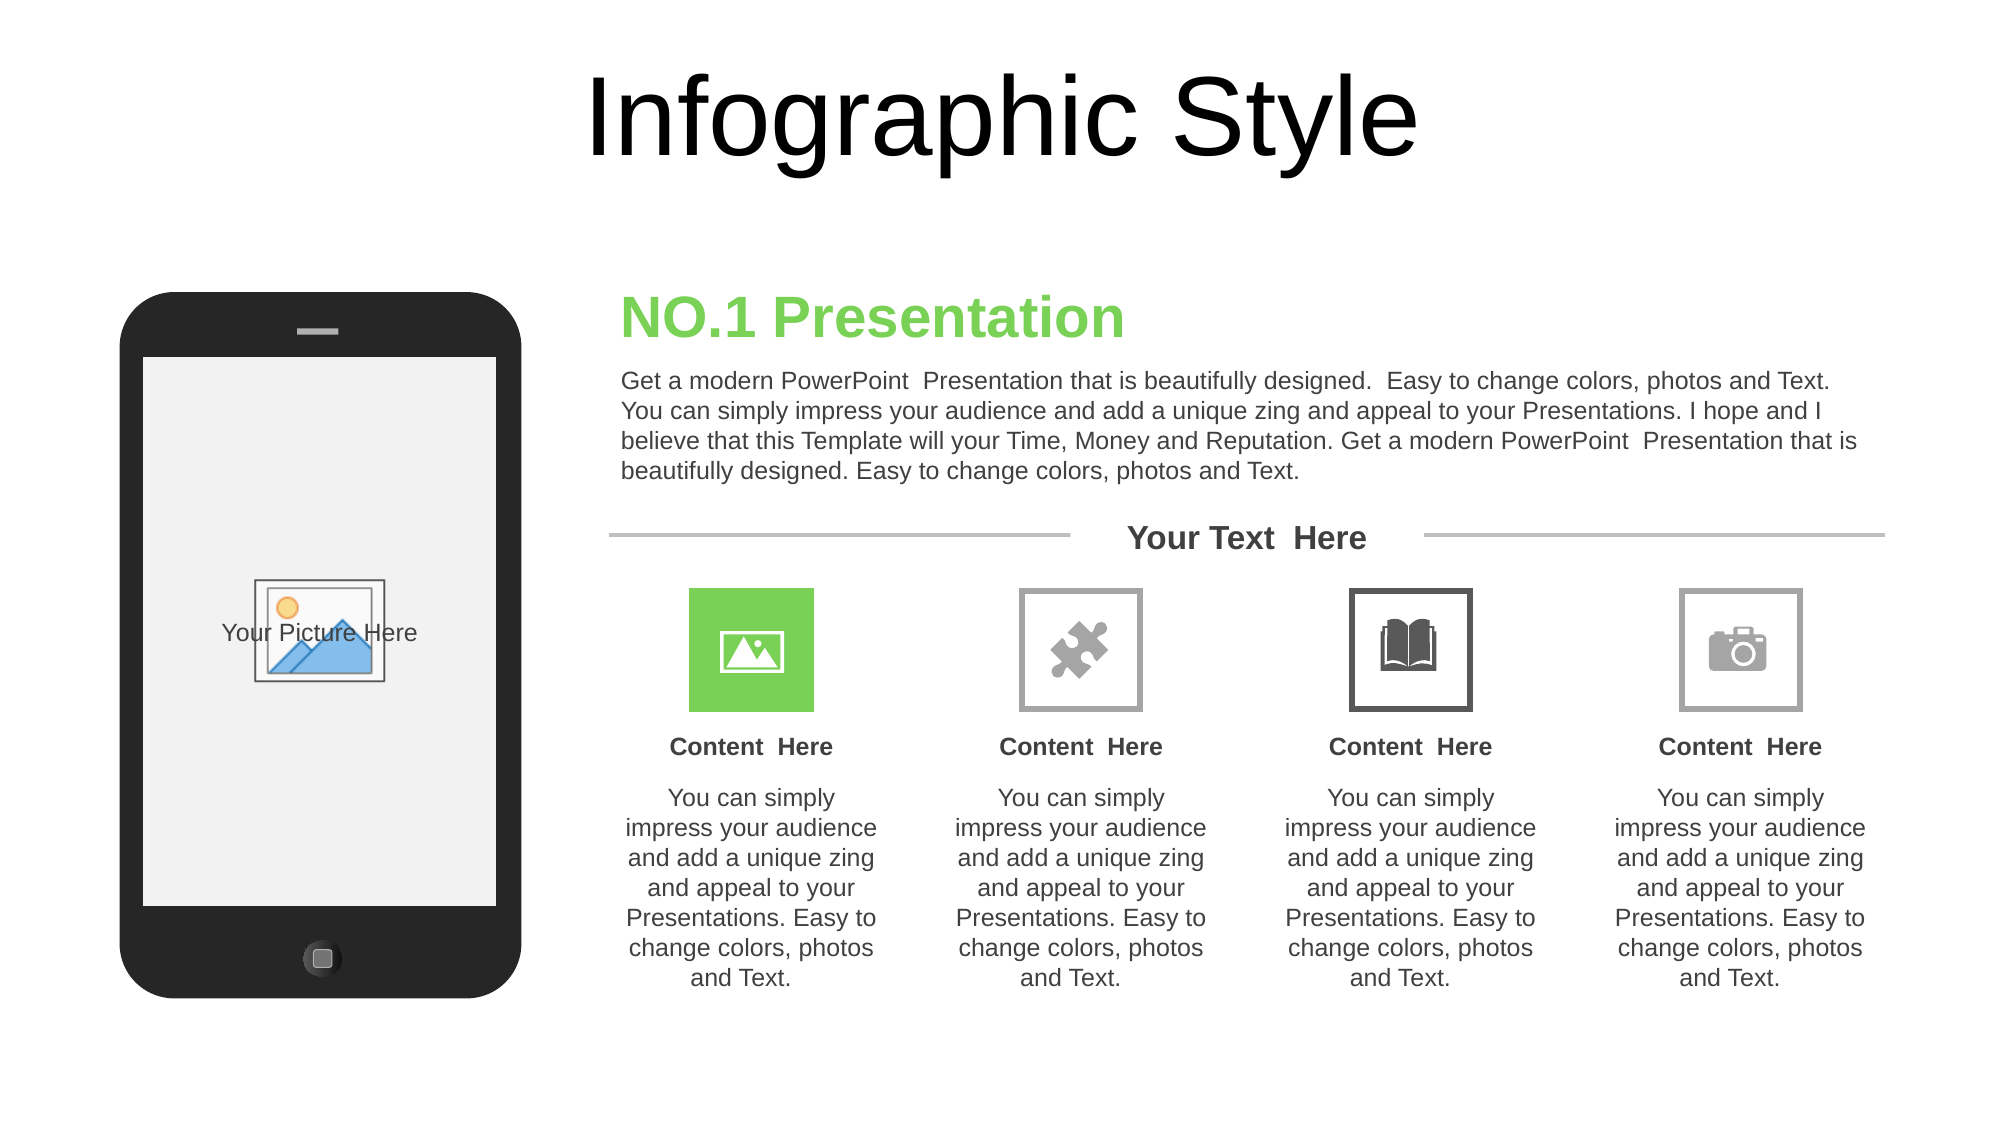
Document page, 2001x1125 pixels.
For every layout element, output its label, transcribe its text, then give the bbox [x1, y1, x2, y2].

text_box Get a modern PowerPoint Presentation that is beautifully designed. Easy to change colors, photos and Text. You can simply impress your audience and add a unique zing and appeal to your Presentations. I hope and I believe that this Template will your Time, Money and Reputation. Get a modern PowerPoint Presentation that is beautifully designed. Easy to change colors, photos and Text. [606, 357, 1891, 492]
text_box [935, 723, 1227, 1002]
text_box [1021, 590, 1141, 710]
text_box [1351, 590, 1471, 710]
text_box NO.1 Presentation [606, 271, 1891, 357]
text_box [1379, 617, 1438, 672]
text_box [719, 630, 785, 674]
text_box [1681, 590, 1801, 710]
text_box [1707, 625, 1768, 672]
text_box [1265, 723, 1557, 1002]
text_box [605, 723, 898, 1002]
text_box [692, 590, 812, 710]
text_box [1048, 619, 1110, 681]
picture [143, 356, 497, 906]
text_box Your Text Here [1070, 508, 1424, 564]
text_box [1595, 723, 1887, 1002]
list Infographic Style [53, 55, 1952, 175]
